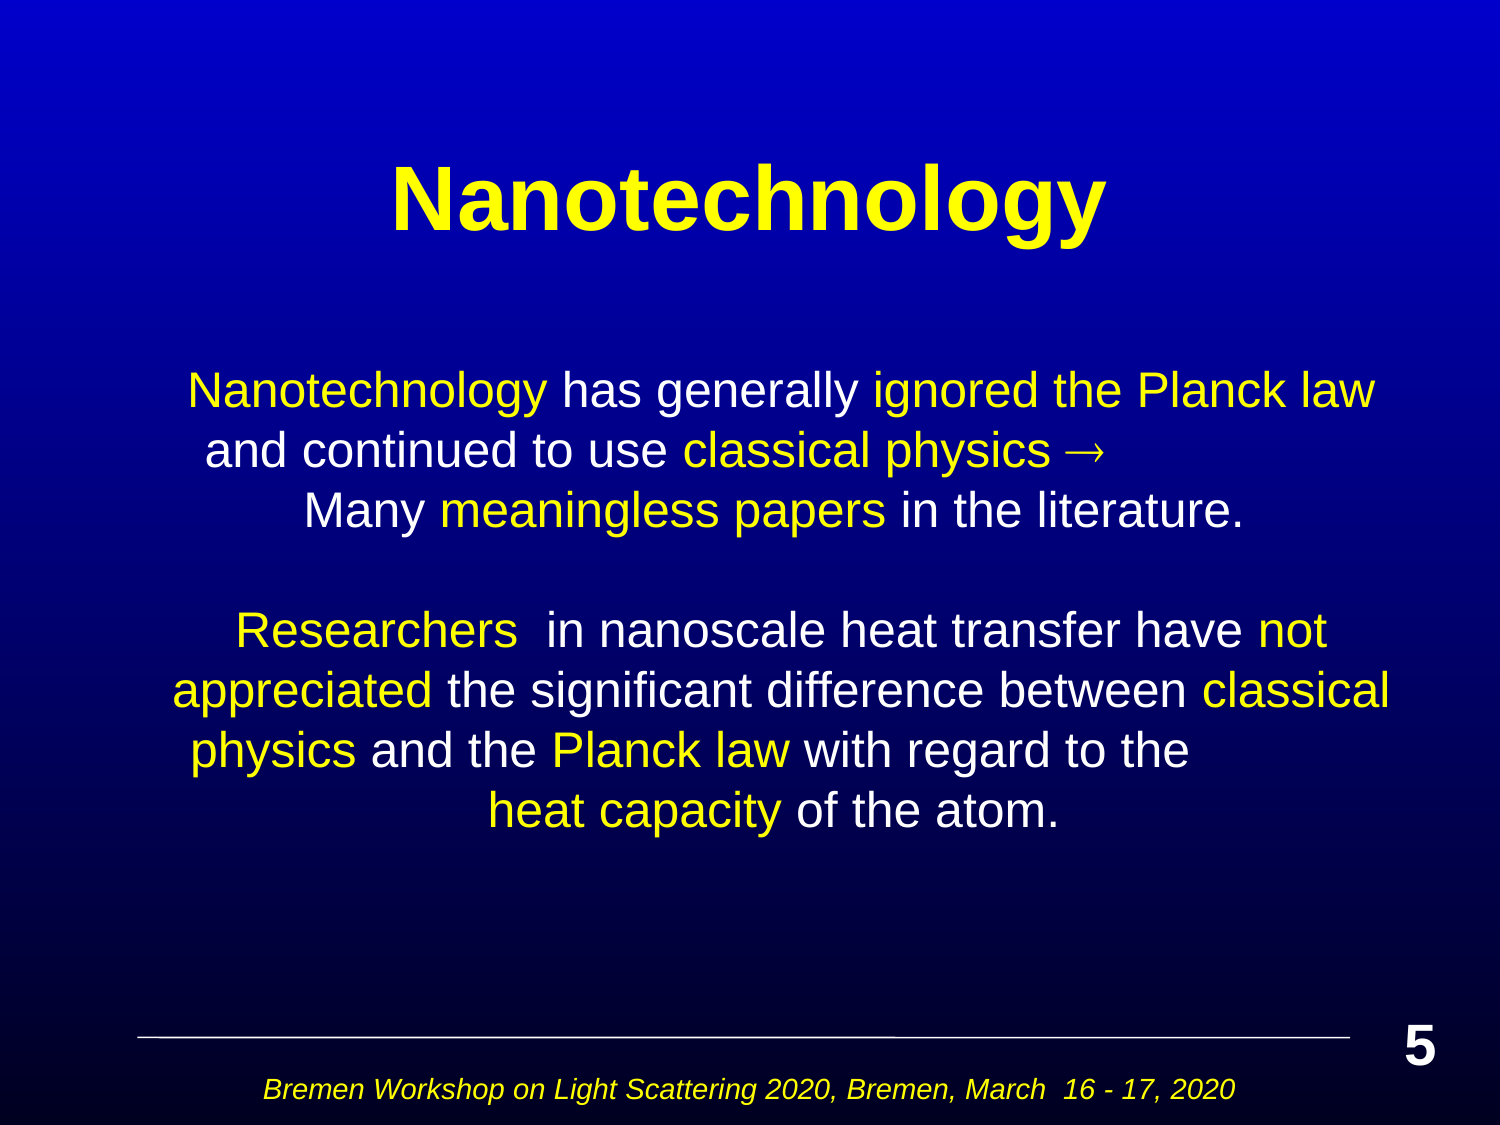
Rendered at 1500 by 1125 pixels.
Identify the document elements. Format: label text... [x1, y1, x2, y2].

title Nanotechnology [112, 99, 1388, 288]
text_box 5 [1390, 999, 1500, 1085]
text_box Nanotechnology has generally ignored the Planck law and continued to use classical physics  Many meaningless papers in the literature. Researchers in nanoscale heat transfer have not appreciated the significant difference between classical physics and the Planck law with regard to the heat capacity of the atom. [125, 349, 1438, 905]
footer Bremen Workshop on Light Scattering 2020, Bremen, March 16 - 17, 2020 [112, 1062, 1388, 1125]
